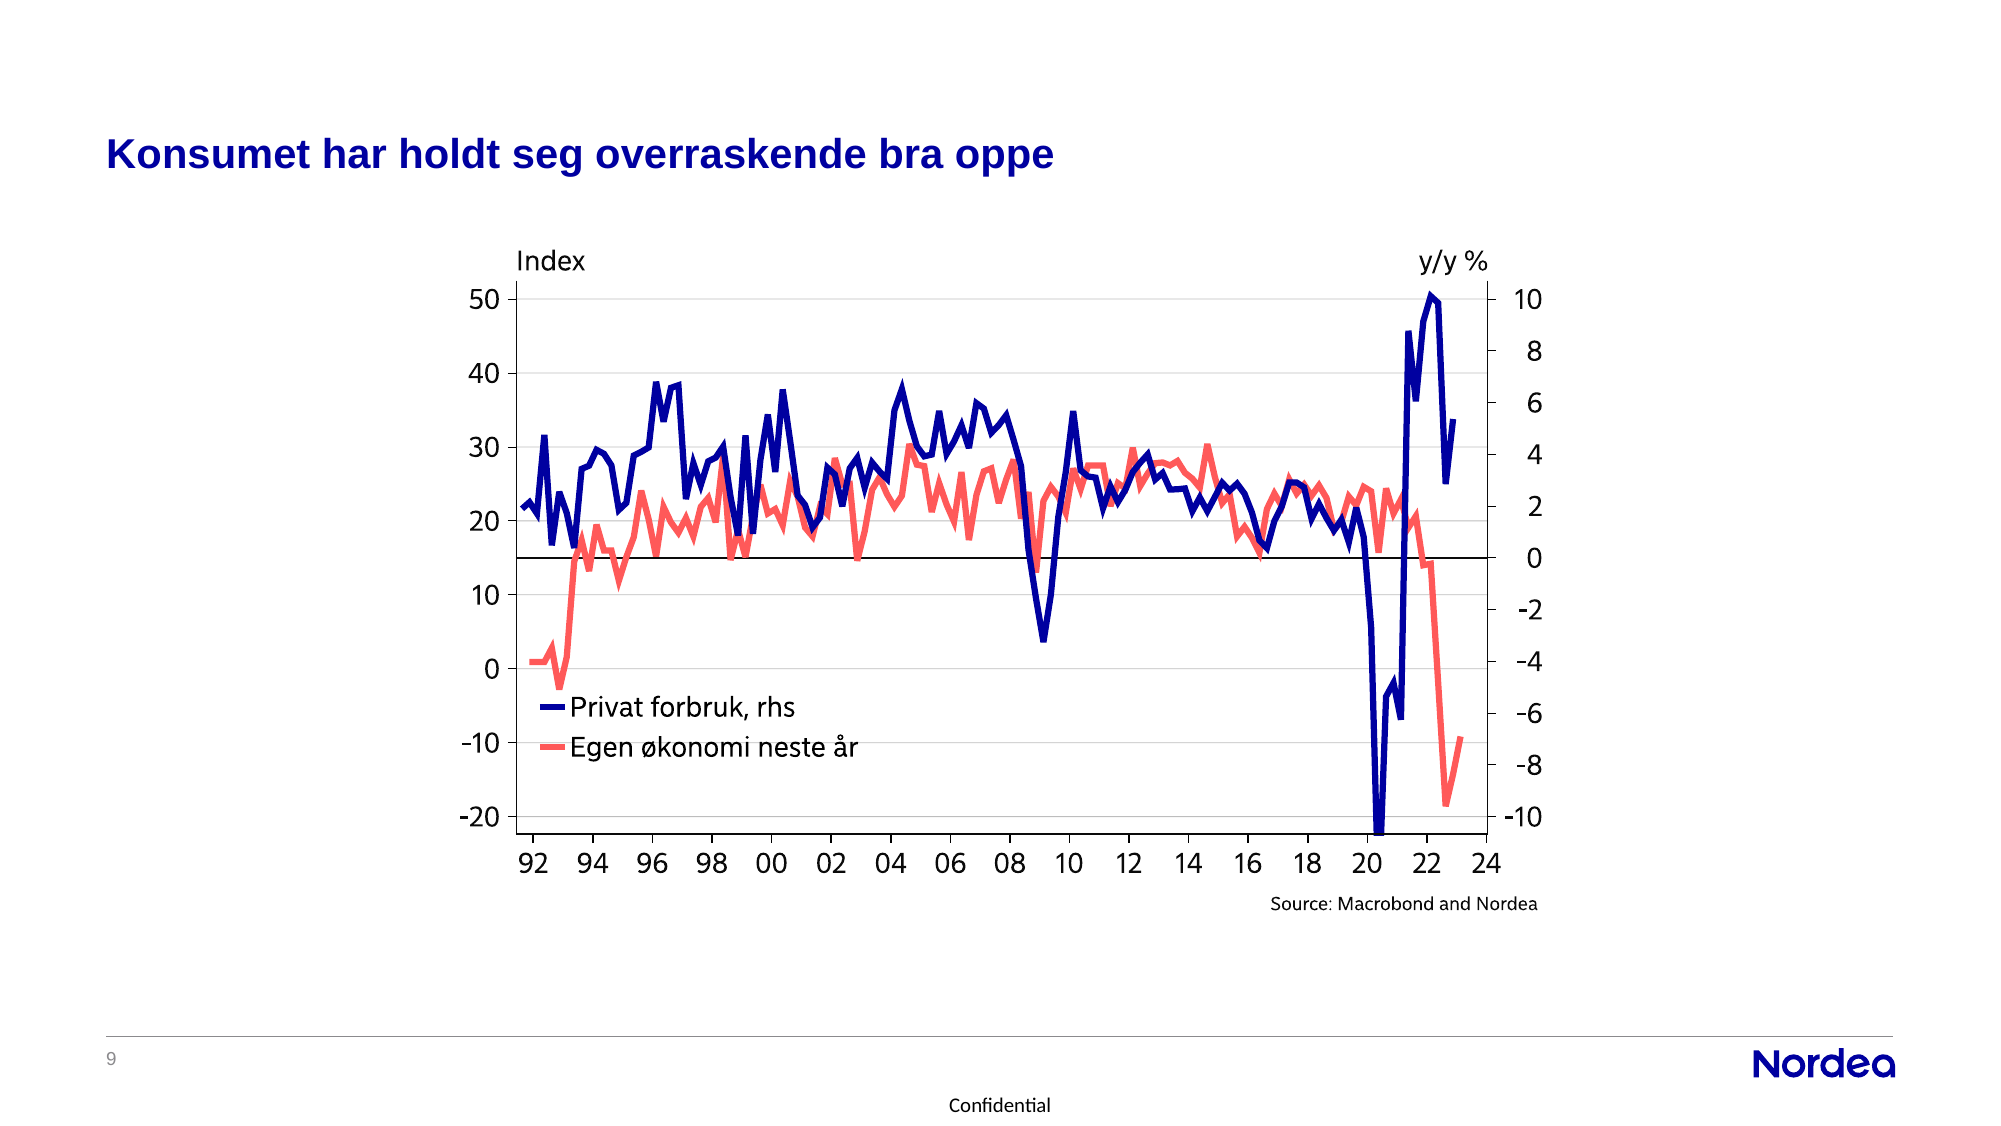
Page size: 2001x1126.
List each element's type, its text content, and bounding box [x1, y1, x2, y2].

slide_number 9 [106, 1045, 160, 1070]
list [446, 230, 1556, 933]
title Konsumet har holdt seg overraskende bra oppe [106, 59, 1288, 178]
